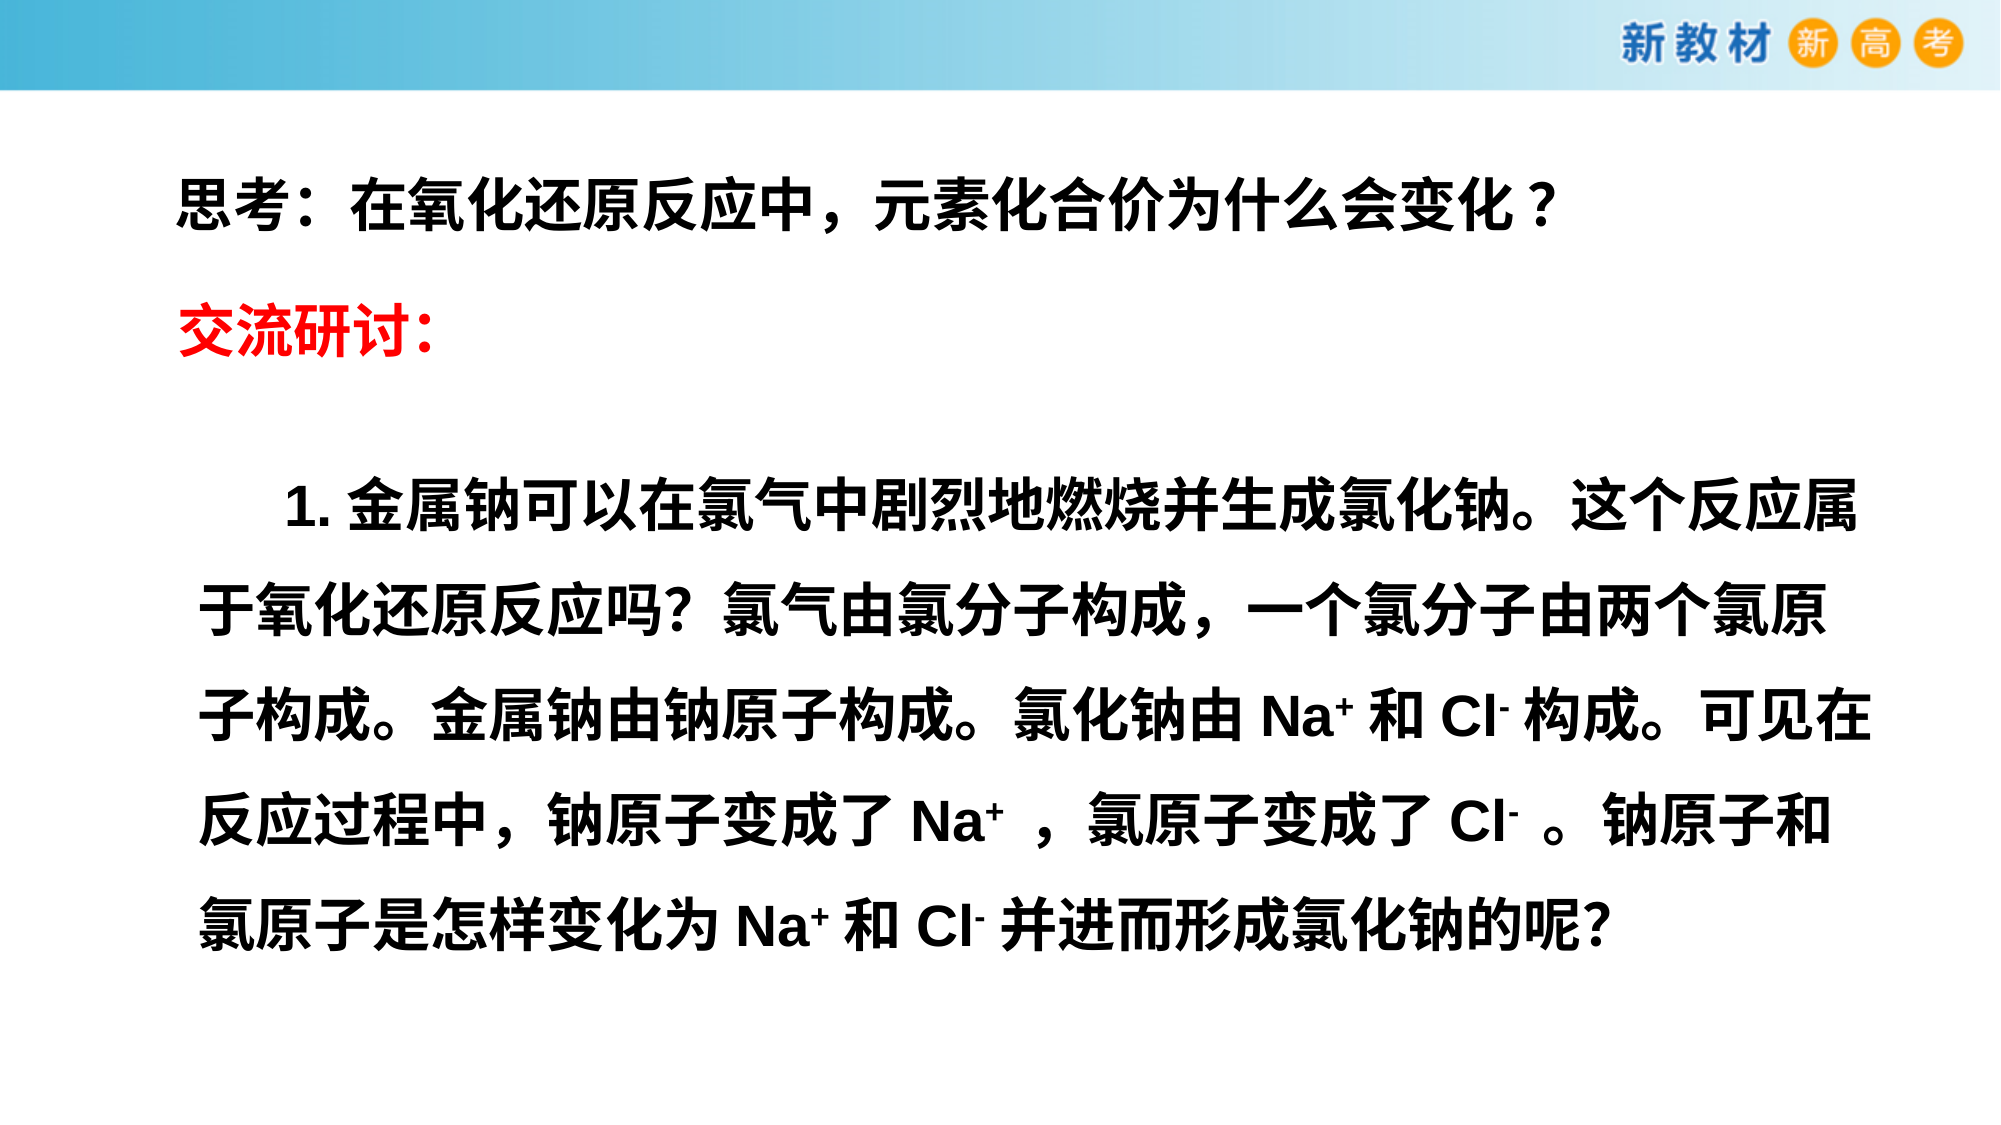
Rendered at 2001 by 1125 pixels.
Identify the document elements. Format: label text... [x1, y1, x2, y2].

picture [0, 0, 2001, 1125]
text_box 交流研讨： [162, 286, 484, 372]
text_box 思考：在氧化还原反应中，元素化合价为什么会变化 ？ [160, 125, 1614, 246]
text_box 1.金属钠可以在氯气中剧烈地燃烧并生成氯化钠。这个反应属于氧化还原反应吗？氯气由氯分子构成，一个氯分子由两个氯原子构成。金属钠由钠原子构成。氯化钠由Na+和Cl-构成。可见在反应过程中，钠原子变成了Na+ ，氯原子变成了Cl- 。钠原子和氯原子是怎样变化为Na+和Cl-并进而形成氯化钠的呢？ [182, 425, 1900, 966]
